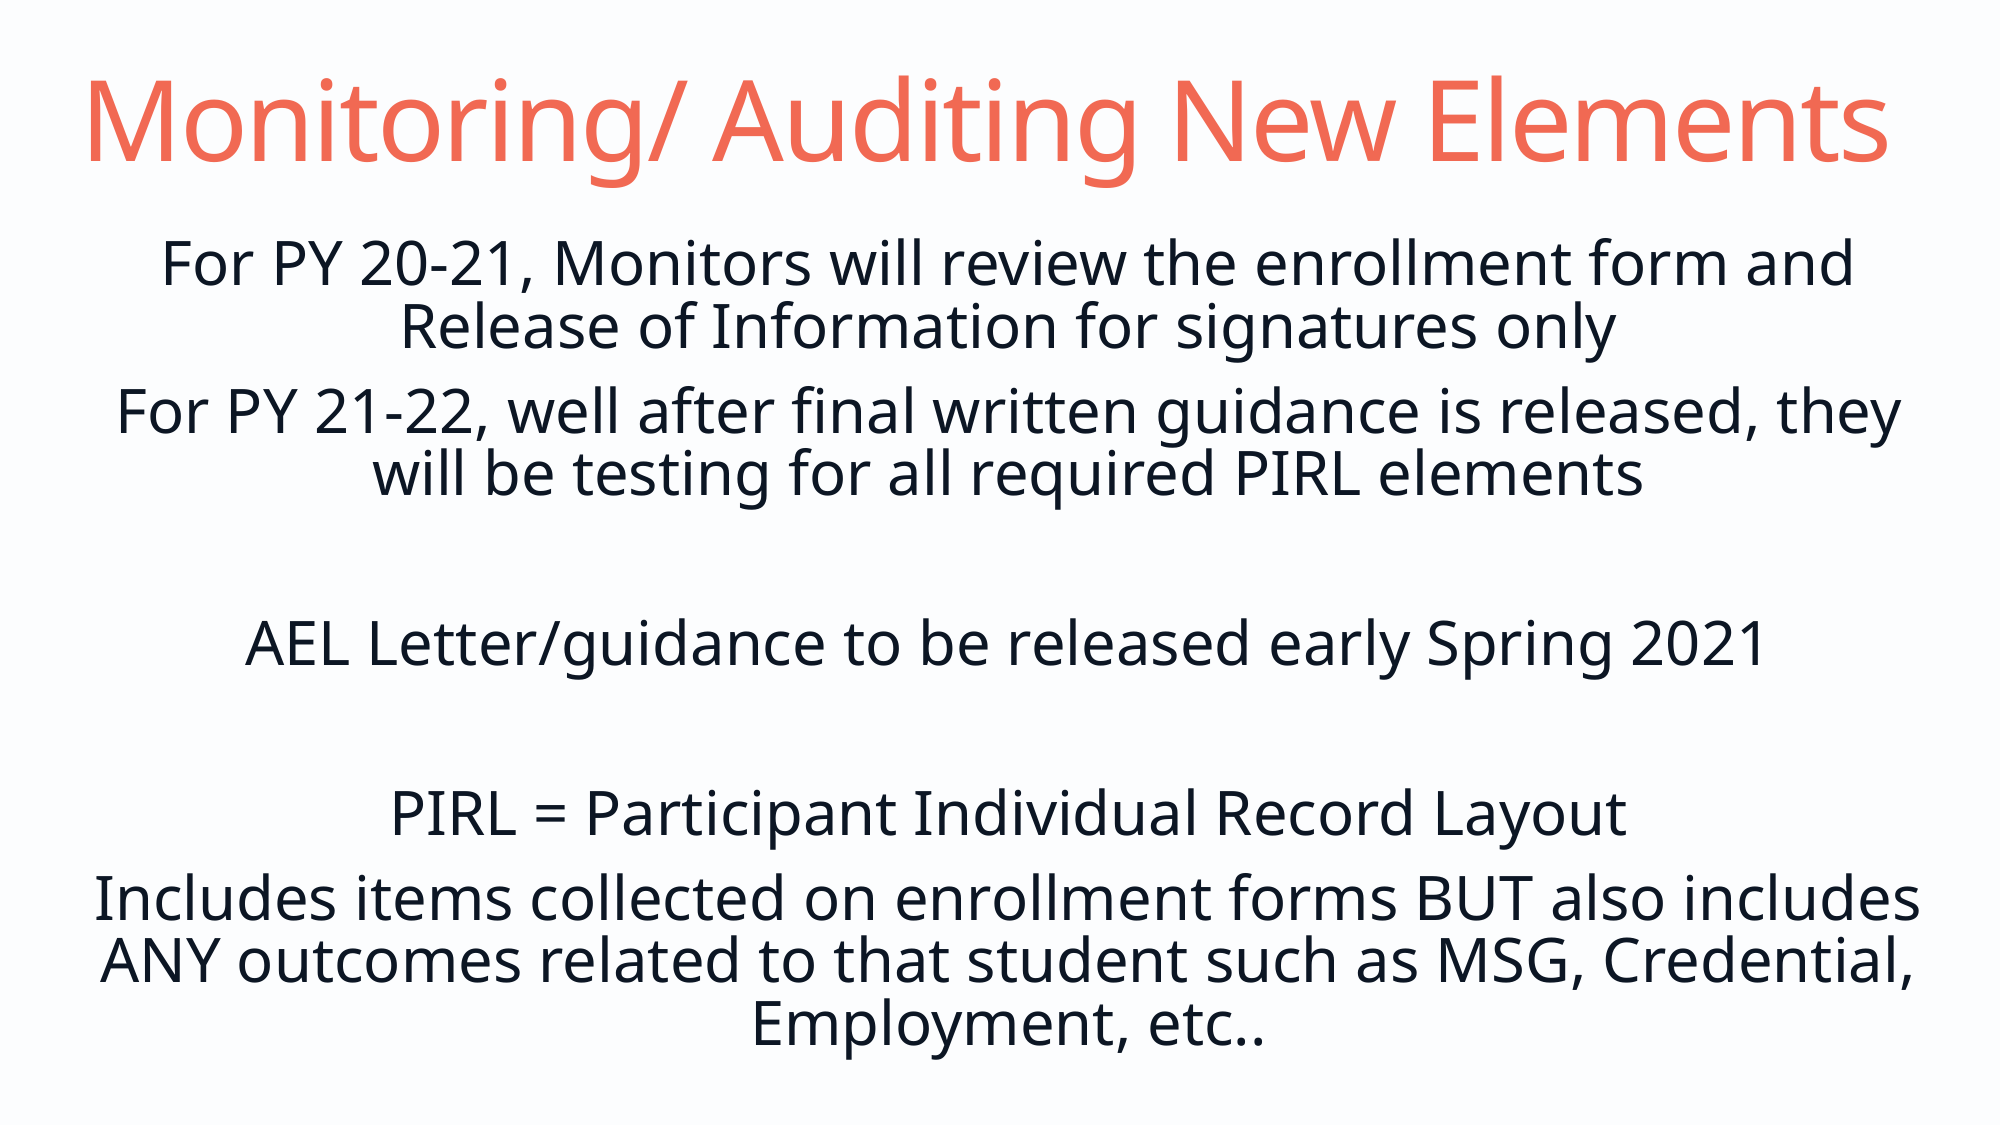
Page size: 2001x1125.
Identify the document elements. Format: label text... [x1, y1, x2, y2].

list For PY 20-21, Monitors will review the enrollment form and Release of Information for signatures only For PY 21-22, well after final written guidance is released, they will be testing for all required PIRL elements AEL Letter/guidance to be released early Spring 2021 PIRL = Participant Individual Record Layout Includes items collected on enrollment forms BUT also includes ANY outcomes related to that student such as MSG, Credential, Employment, etc.. [65, 228, 1941, 1082]
title Monitoring/ Auditing New Elements [65, 43, 1941, 212]
